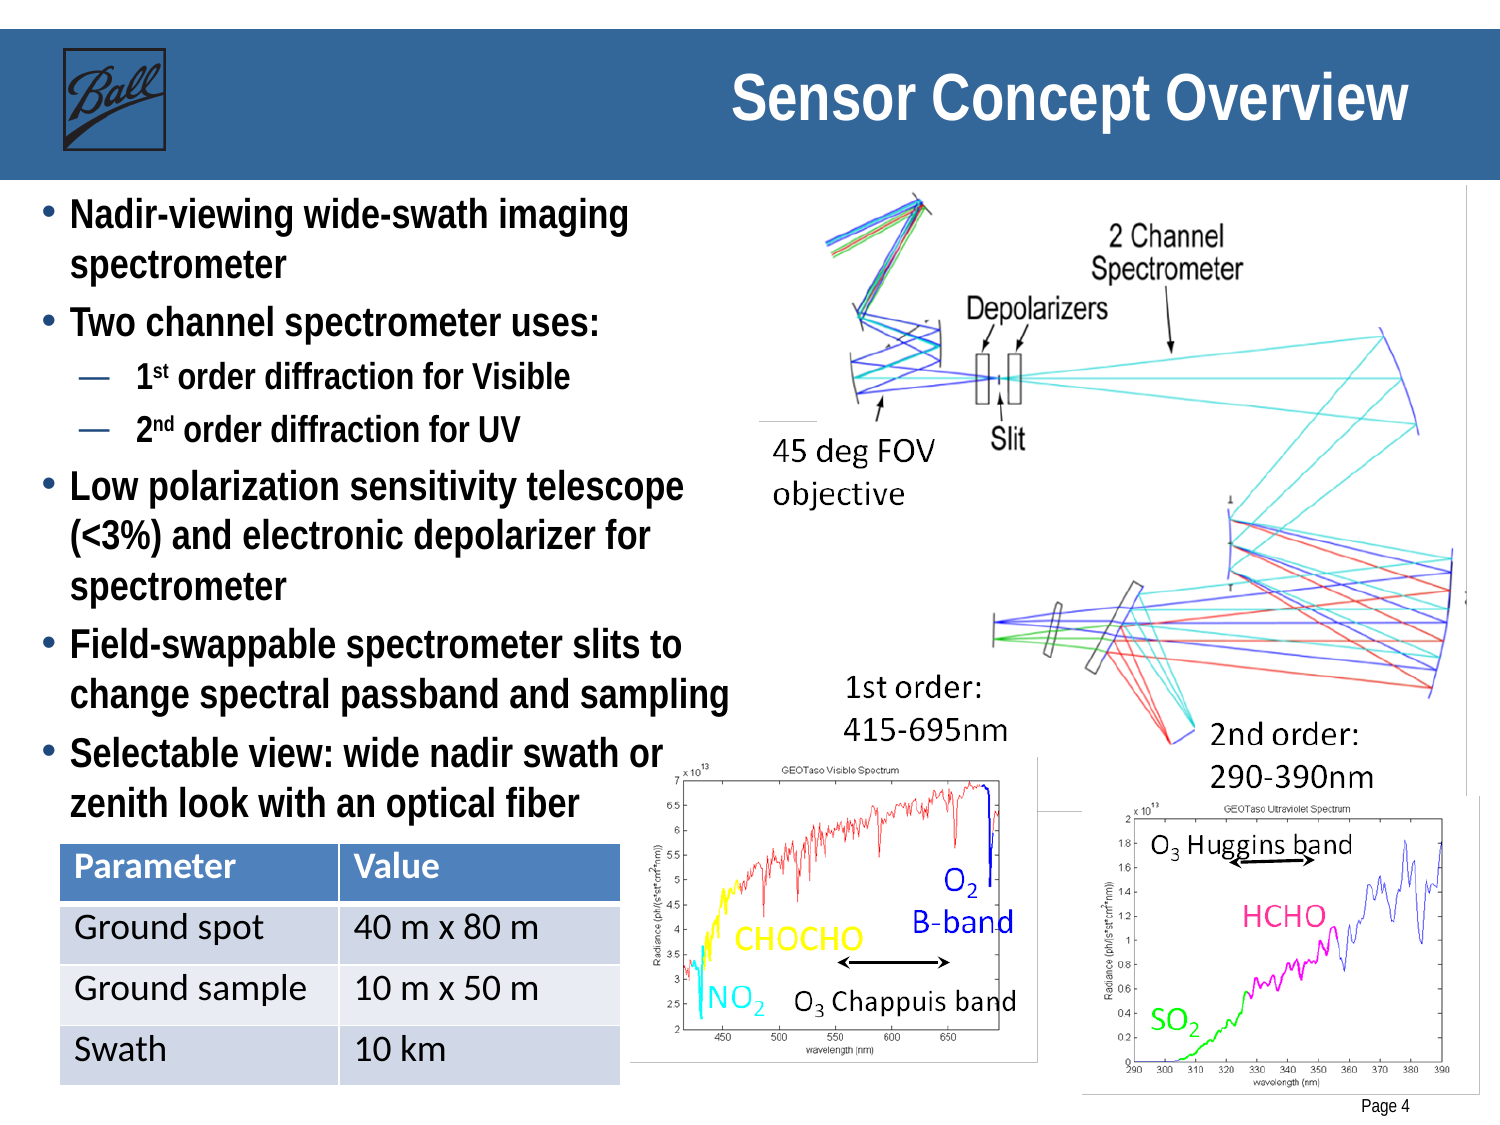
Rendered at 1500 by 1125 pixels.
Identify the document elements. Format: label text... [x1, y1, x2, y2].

table_header Value [340, 844, 620, 901]
table_cell 10 m x 50 m [340, 966, 620, 1025]
slide_number Page 4 [1250, 1104, 1425, 1125]
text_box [1228, 859, 1316, 863]
list Nadir-viewing wide-swath imaging spectrometer Two channel spectrometer uses: 1st order diffraction for Visible 2nd order diffraction for UV Low polarization sensitivity telescope (<3%) and electronic depolarizer for spectrometer Field-swappable spectrometer slits to change spectral passband and sampling Selectable view: wide nadir swath or zenith look with an optical fiber [26, 178, 750, 1125]
table_cell Swath [60, 1026, 338, 1085]
table_header Parameter [60, 844, 338, 901]
table_cell 40 m x 80 m [340, 907, 620, 964]
title Sensor Concept Overview [174, 37, 1425, 150]
picture [629, 184, 1481, 1095]
table_cell Ground spot [60, 907, 338, 964]
table_cell Ground sample [60, 966, 338, 1025]
table_cell 10 km [340, 1026, 620, 1085]
picture [63, 48, 166, 151]
